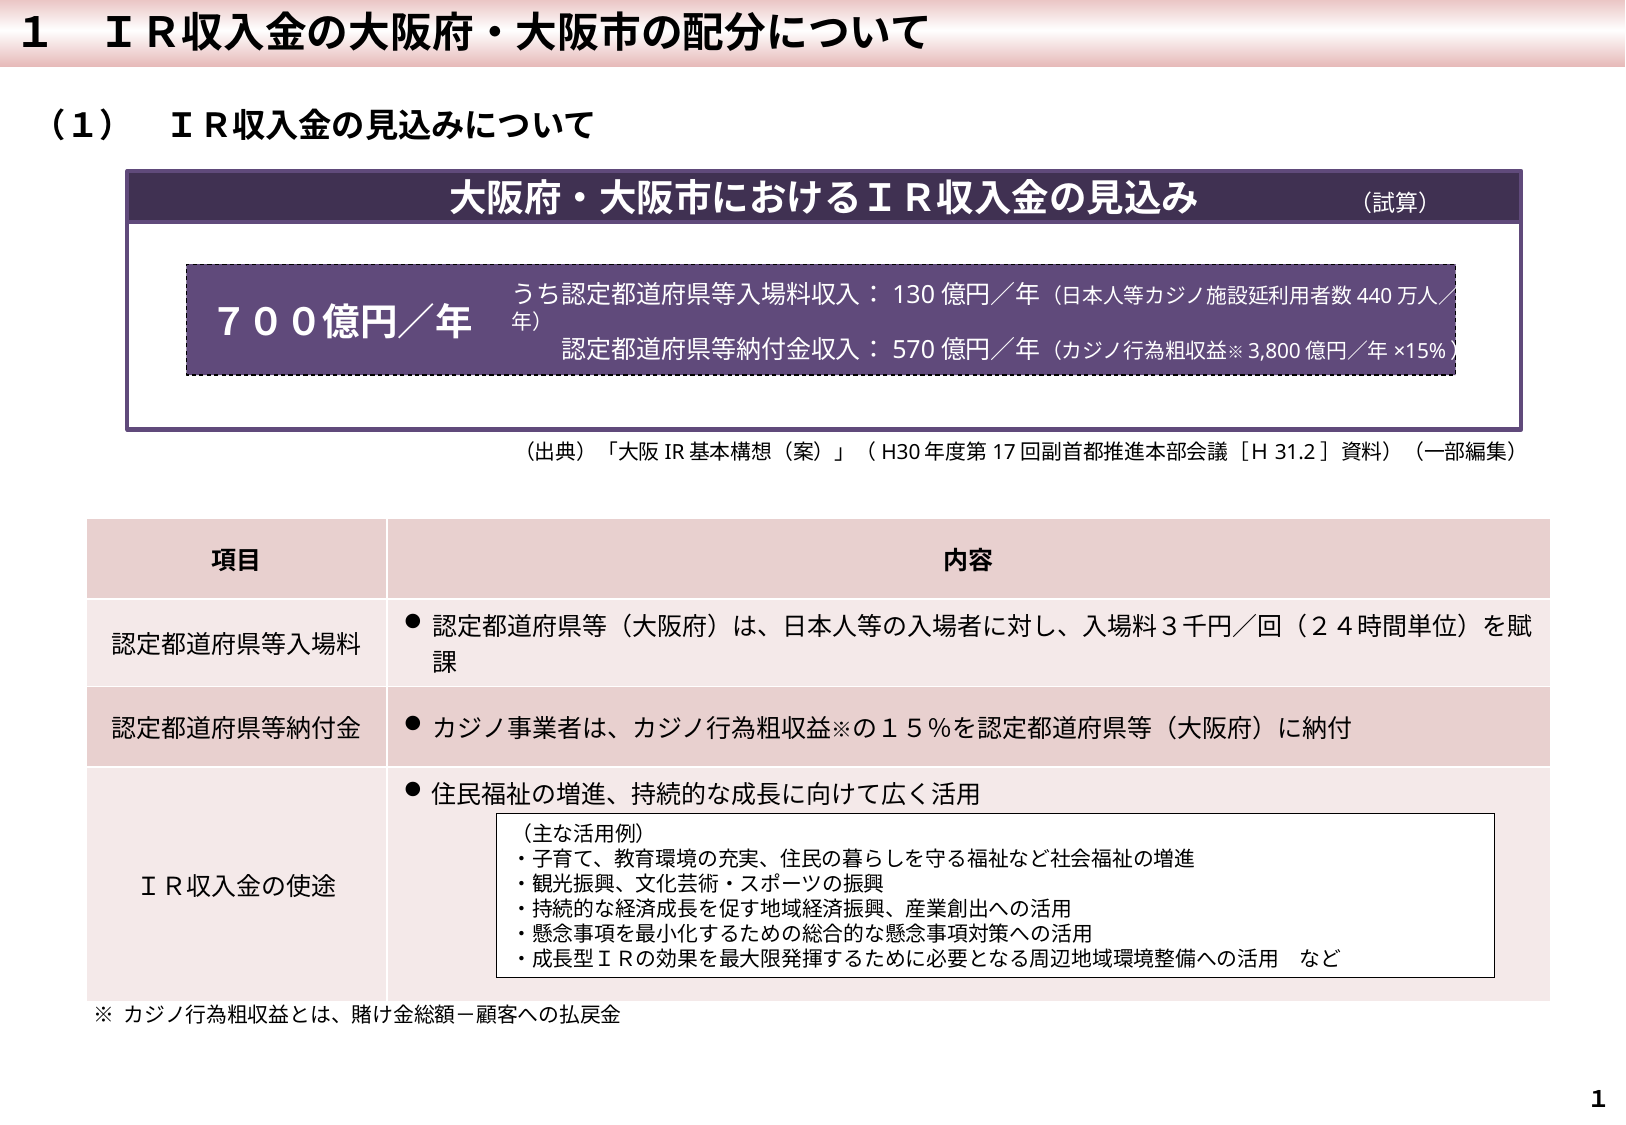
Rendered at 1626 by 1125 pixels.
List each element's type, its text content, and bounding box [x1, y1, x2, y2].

text_box （主な活用例） ・子育て、教育環境の充実、住民の暮らしを守る福祉など社会福祉の増進 ・観光振興、文化芸術・スポーツの振興 ・持続的な経済成長を促す地域経済振興、産業創出への活用 ・懸念事項を最小化するための総合的な懸念事項対策への活用 ・成長型ＩＲの効果を最大限発揮するために必要となる周辺地域環境整備への活用 など [496, 813, 1495, 978]
table_cell カジノ事業者は、カジノ行為粗収益※の１５％を認定都道府県等（大阪府）に納付 [388, 687, 1550, 766]
text_box 大阪府・大阪市におけるＩＲ収入金の見込み [125, 169, 1523, 224]
text_box ※ カジノ行為粗収益とは、賭け金総額－顧客への払戻金 [78, 994, 1551, 1035]
text_box ７００億円／年 [184, 263, 499, 377]
table_header 内容 [388, 519, 1550, 598]
text_box （１） ＩＲ収入金の見込みについて [18, 96, 1483, 152]
table_cell 住民福祉の増進、持続的な成長に向けて広く活用 [388, 768, 1550, 994]
text_box （試算） [1237, 181, 1554, 224]
table_header 項目 [87, 519, 386, 598]
text_box （出典）「大阪IR基本構想（案）」（H30年度第17回副首都推進本部会議［Ｈ31.2］資料）（一部編集） [328, 430, 1543, 471]
table_cell 認定都道府県等納付金 [87, 687, 386, 766]
text_box １ [1455, 1077, 1625, 1120]
text_box １ ＩＲ収入金の大阪府・大阪市の配分について [0, 0, 1625, 68]
table_cell 認定都道府県等入場料 [87, 600, 386, 686]
text_box うち認定都道府県等入場料収入：130億円／年（日本人等カジノ施設延利用者数440万人／年） 認定都道府県等納付金収入：570億円／年（カジノ行為粗収益※3,800億円／年×15%） [495, 264, 1490, 379]
table_cell ＩＲ収入金の使途 [87, 768, 386, 994]
text_box [125, 224, 1523, 432]
table_cell 認定都道府県等（大阪府）は、日本人等の入場者に対し、入場料３千円／回（２４時間単位）を賦課 [388, 600, 1550, 686]
